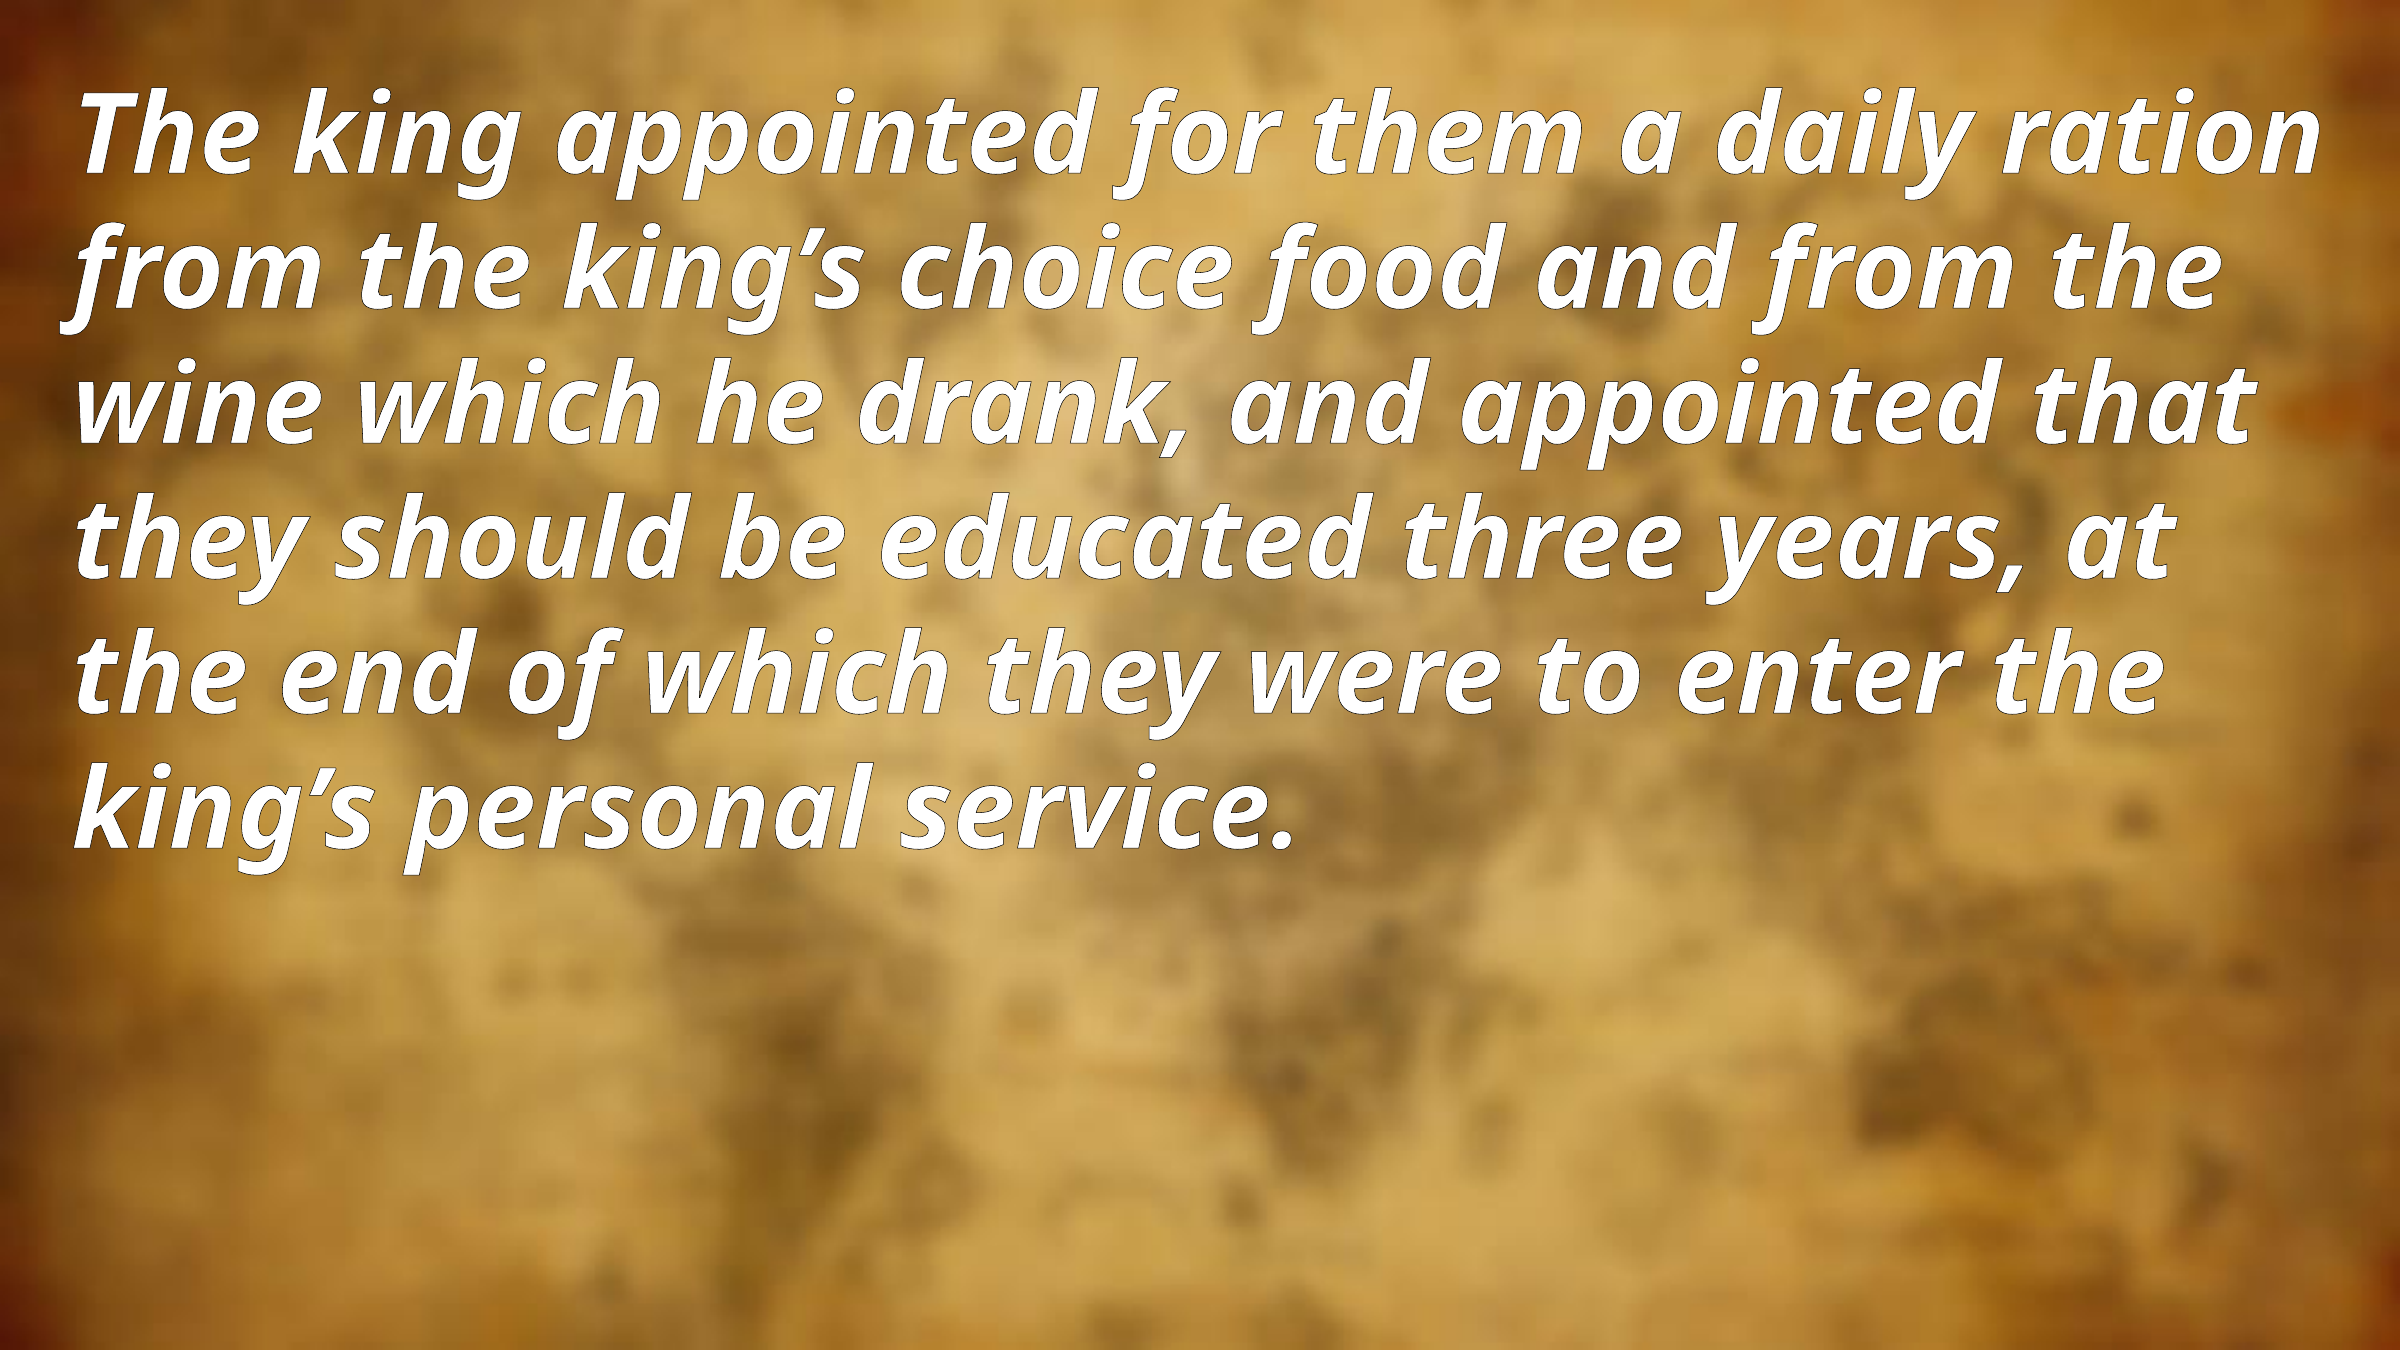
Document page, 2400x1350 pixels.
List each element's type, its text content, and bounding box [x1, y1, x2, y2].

list The king appointed for them a daily ration from the king’s choice food and from the wine which he drank, and appointed that they should be educated three years, at the end of which they were to enter the king’s personal service. [50, 50, 2350, 1313]
picture [0, 0, 2400, 1350]
